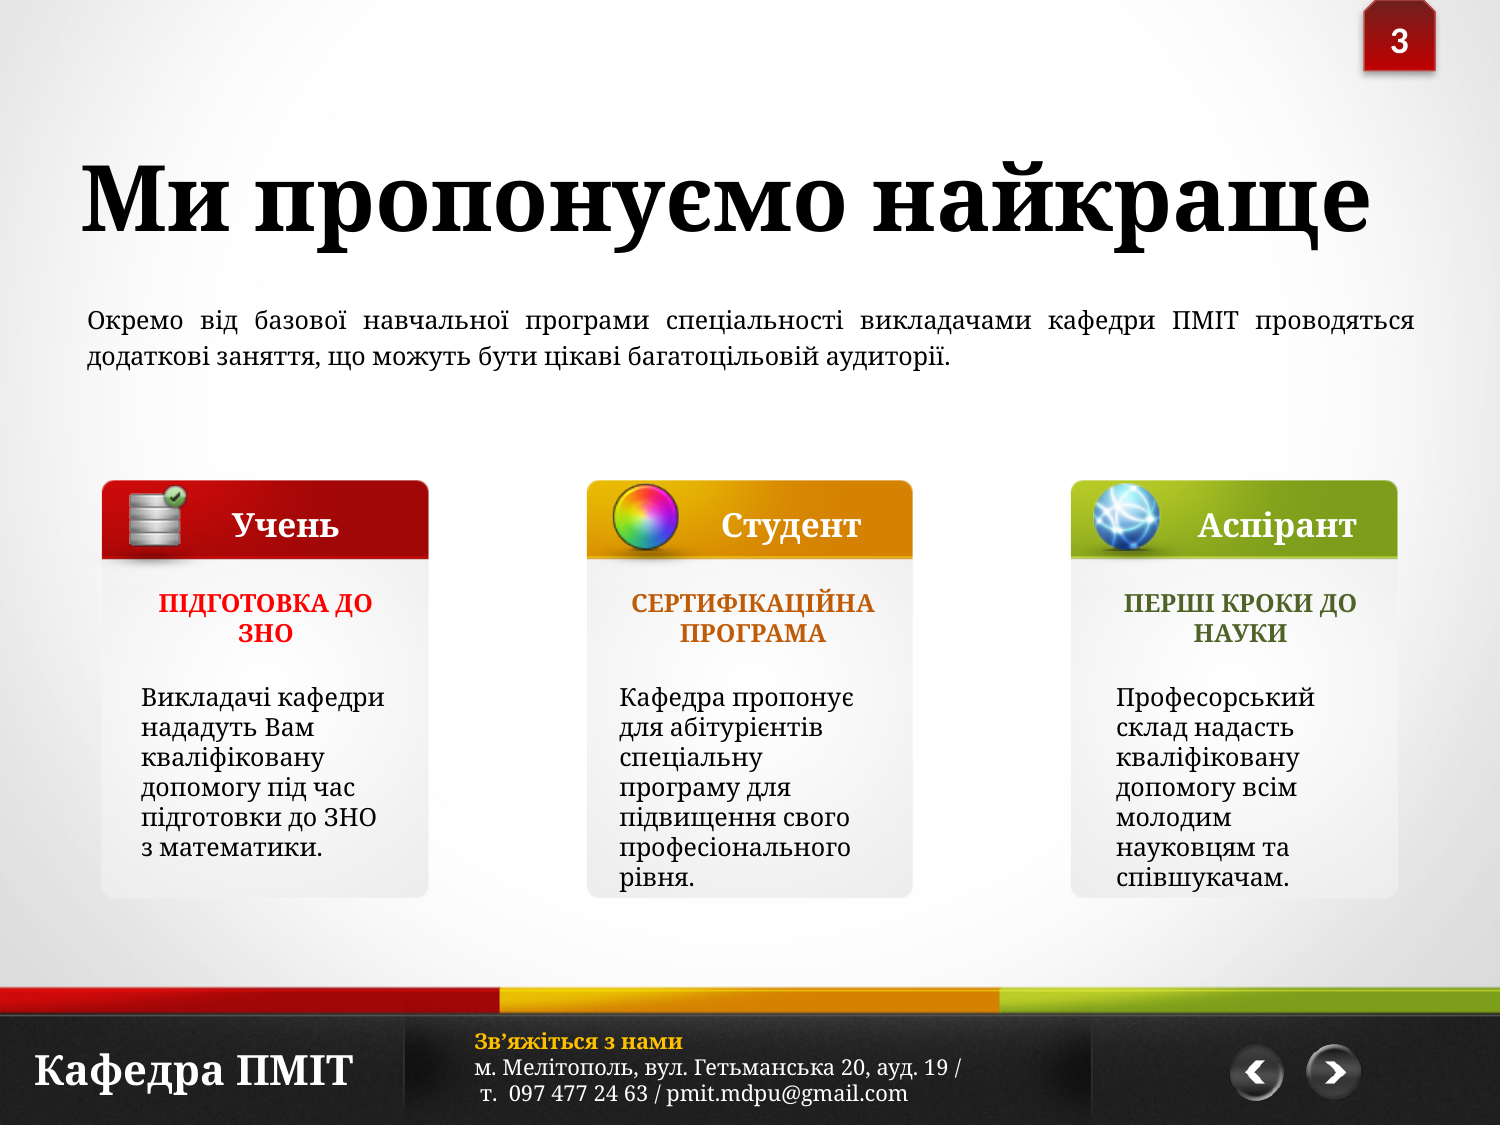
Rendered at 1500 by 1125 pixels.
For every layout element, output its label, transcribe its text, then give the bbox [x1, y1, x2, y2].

text_box Ми пропонуємо найкраще [65, 125, 1500, 255]
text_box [561, 452, 940, 917]
text_box 3 [1363, 0, 1436, 72]
text_box Окремо від базової навчальної програми спеціальності викладачами кафедри ПМІТ проводяться додаткові заняття, що можуть бути цікаві багатоцільовій аудиторії. [72, 290, 1432, 416]
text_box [76, 452, 455, 917]
picture [0, 0, 1500, 1125]
text_box Зв’яжіться з нами м. Мелітополь, вул. Гетьманська 20, ауд. 19 / т. 097 477 24 63 / pmit.mdpu@gmail.com [522, 1027, 973, 1106]
text_box Кафедра ПМІТ [0, 1036, 385, 1113]
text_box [1045, 452, 1424, 917]
